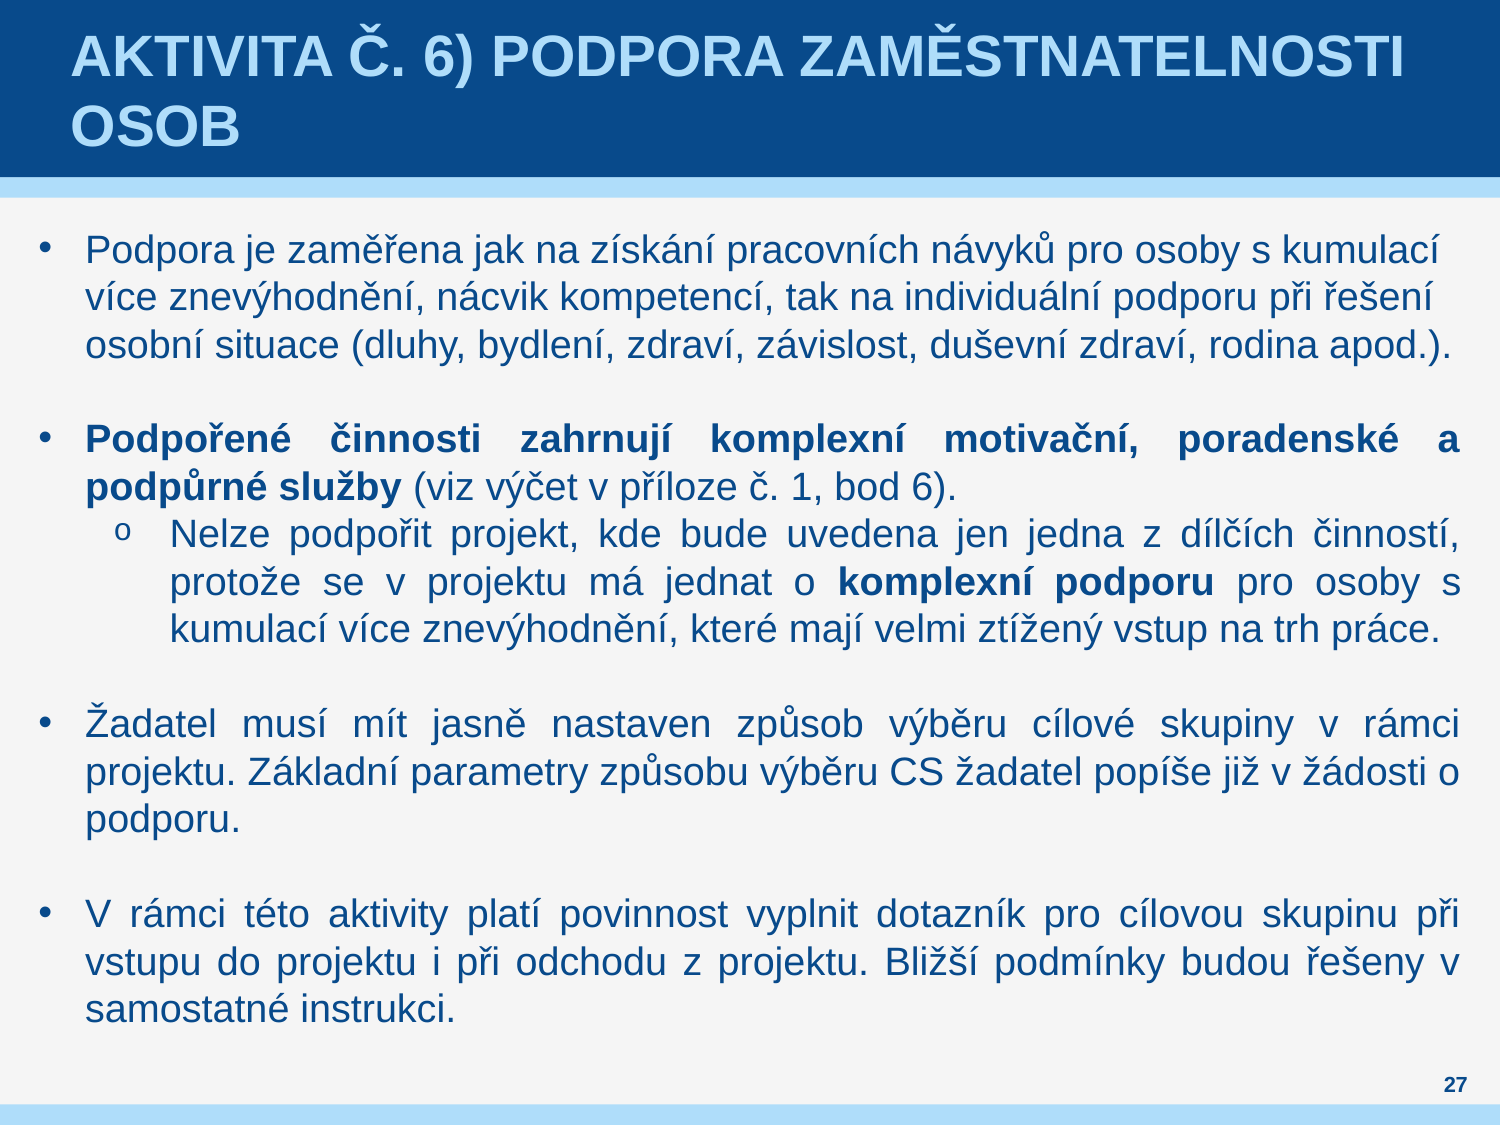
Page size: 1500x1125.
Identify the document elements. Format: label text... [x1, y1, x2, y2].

text_box Podpora je zaměřena jak na získání pracovních návyků pro osoby s kumulací více znevýhodnění, nácvik kompetencí, tak na individuální podporu při řešení osobní situace (dluhy, bydlení, zdraví, závislost, duševní zdraví, rodina apod.). Podpořené činnosti zahrnují komplexní motivační, poradenské a podpůrné služby (viz výčet v příloze č. 1, bod 6). Nelze podpořit projekt, kde bude uvedena jen jedna z dílčích činností, protože se v projektu má jednat o komplexní podporu pro osoby s kumulací více znevýhodnění, které mají velmi ztížený vstup na trh práce. Žadatel musí mít jasně nastaven způsob výběru cílové skupiny v rámci projektu. Základní parametry způsobu výběru CS žadatel popíše již v žádosti o podporu. V rámci této aktivity platí povinnost vyplnit dotazník pro cílovou skupinu při vstupu do projektu i při odchodu z projektu. Bližší podmínky budou řešeny v samostatné instrukci. [23, 216, 1477, 1084]
title Aktivita č. 6) Podpora zaměstnatelnosti osob [64, 0, 1500, 178]
slide_number 27 [1417, 1068, 1495, 1099]
